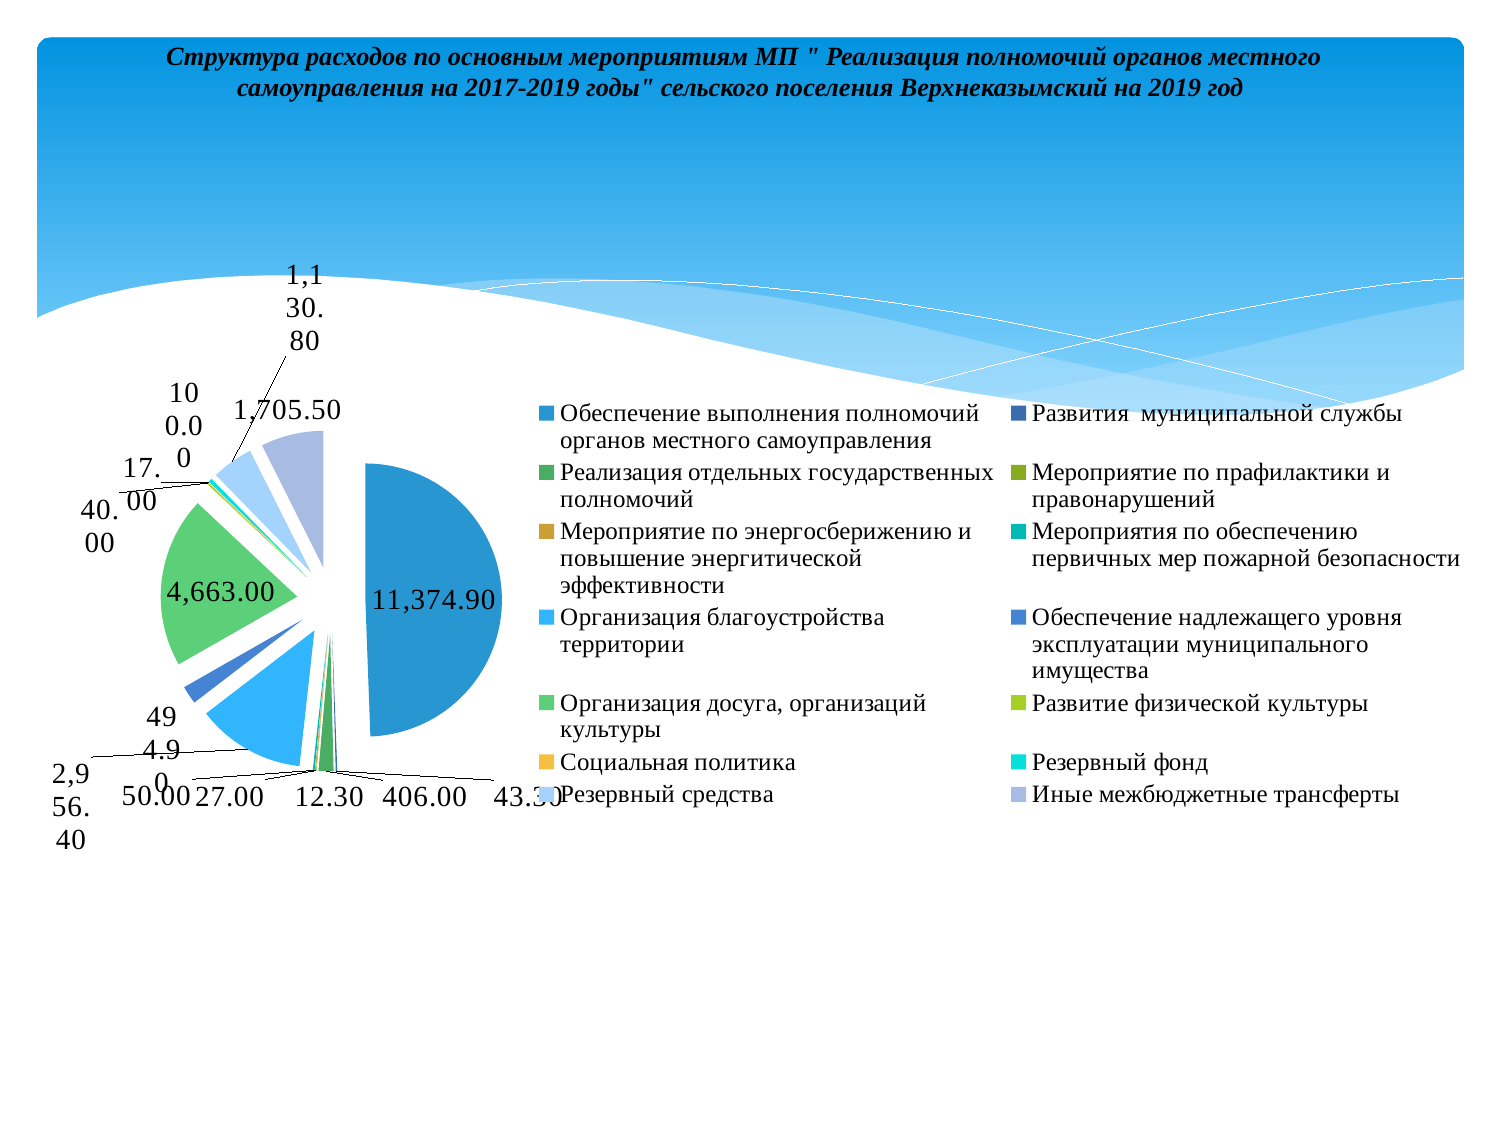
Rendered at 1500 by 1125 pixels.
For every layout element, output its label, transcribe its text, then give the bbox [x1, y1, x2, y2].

chart [29, 136, 1483, 1071]
title Структура расходов по основным мероприятиям МП " Реализация полномочий органов местного самоуправления на 2017-2019 годы" сельского поселения Верхнеказымский на 2019 год [75, 30, 1412, 135]
